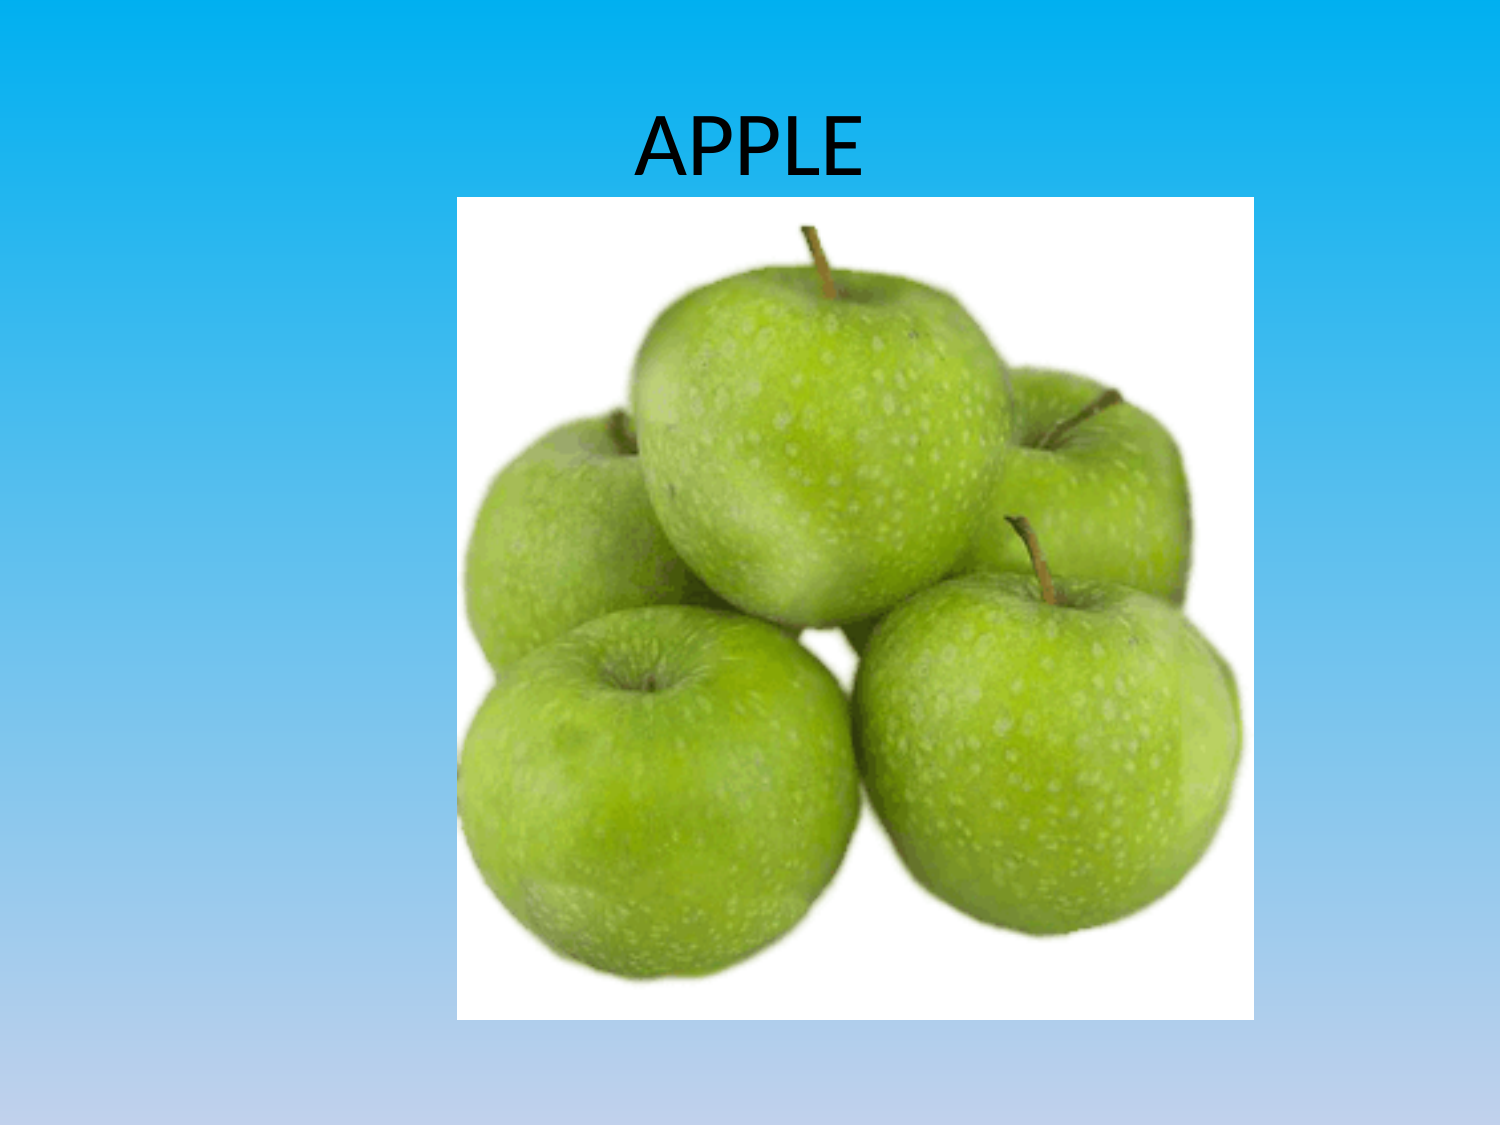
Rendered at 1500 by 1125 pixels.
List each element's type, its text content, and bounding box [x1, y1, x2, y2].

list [456, 197, 1255, 1020]
title APPLE [75, 45, 1425, 233]
